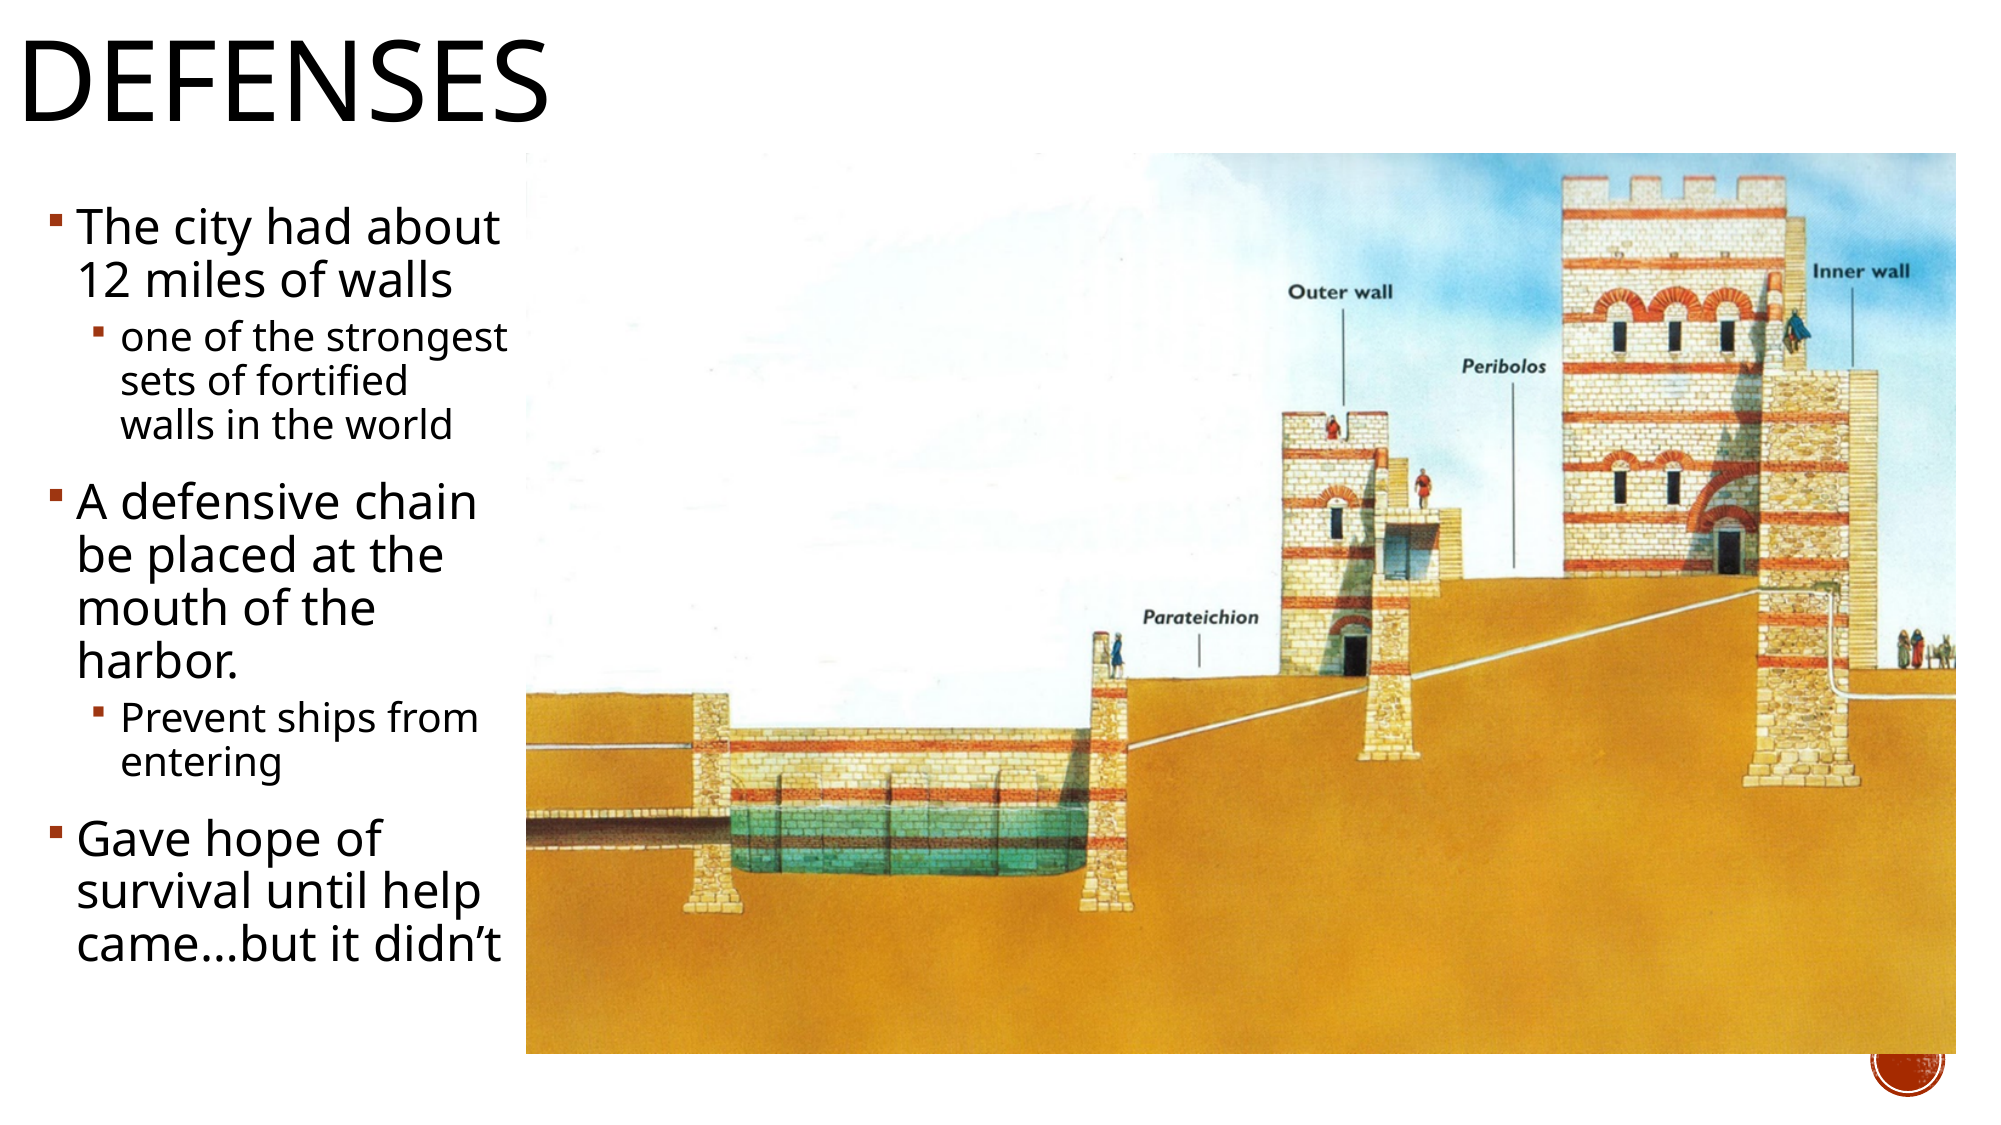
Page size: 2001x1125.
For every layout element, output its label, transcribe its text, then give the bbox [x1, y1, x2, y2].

title Defenses [0, 0, 1650, 218]
list The city had about 12 miles of walls one of the strongest sets of fortified walls in the world A defensive chain be placed at the mouth of the harbor. Prevent ships from entering Gave hope of survival until help came…but it didn’t [31, 194, 525, 1013]
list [530, 157, 1952, 1051]
